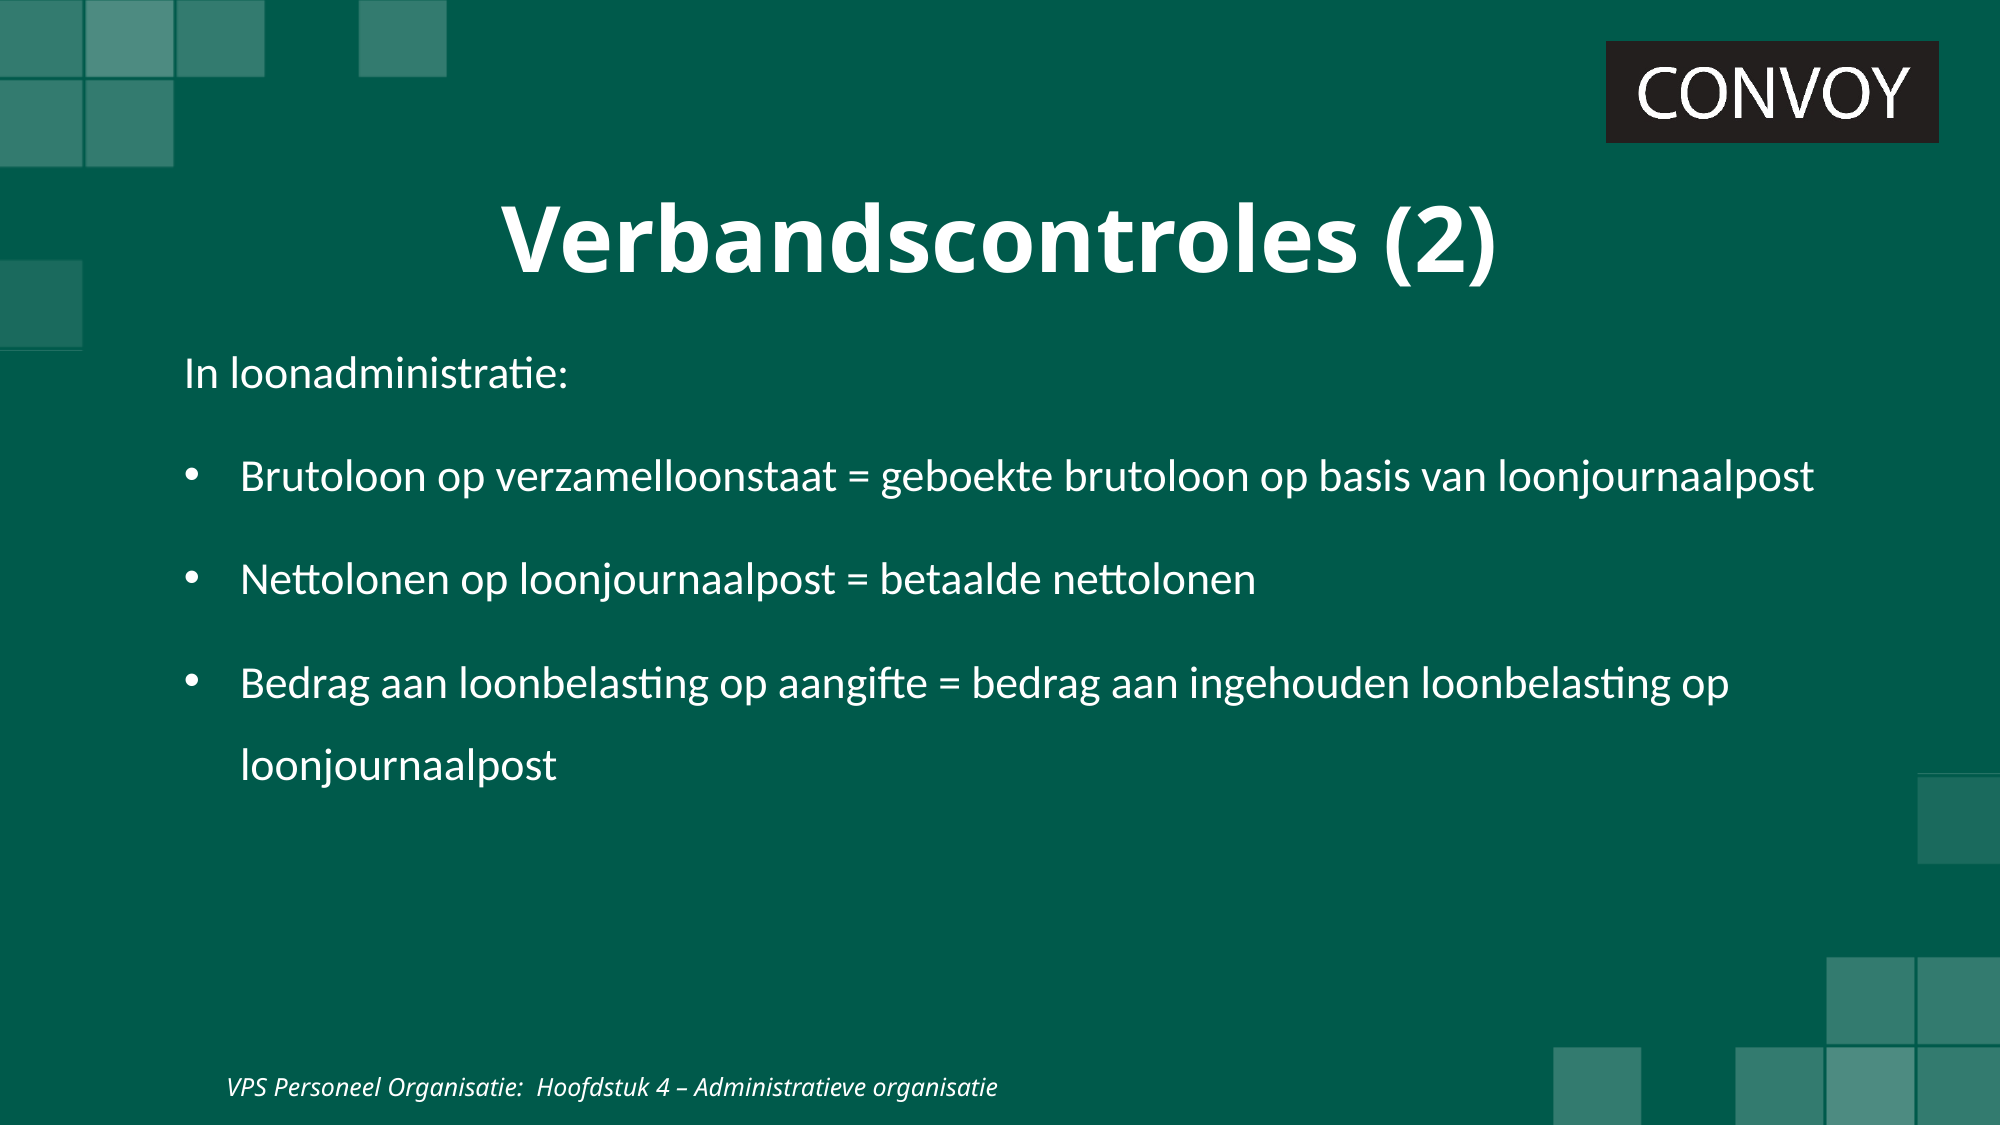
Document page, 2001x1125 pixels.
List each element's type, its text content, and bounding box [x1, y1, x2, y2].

title Verbandscontroles (2) [457, 134, 1863, 307]
picture [0, 0, 457, 351]
list In loonadministratie: Brutoloon op verzamelloonstaat = geboekte brutoloon op basis van loonjournaalpost Nettolonen op loonjournaalpost = betaalde nettolonen Bedrag aan loonbelasting op aangifte = bedrag aan ingehouden loonbelasting op loonjournaalpost [168, 307, 1863, 990]
picture [1543, 773, 2000, 1125]
text_box VPS Personeel Organisatie: Hoofdstuk 4 – Administratieve organisatie [9, 1064, 1217, 1125]
picture [1606, 41, 1939, 143]
